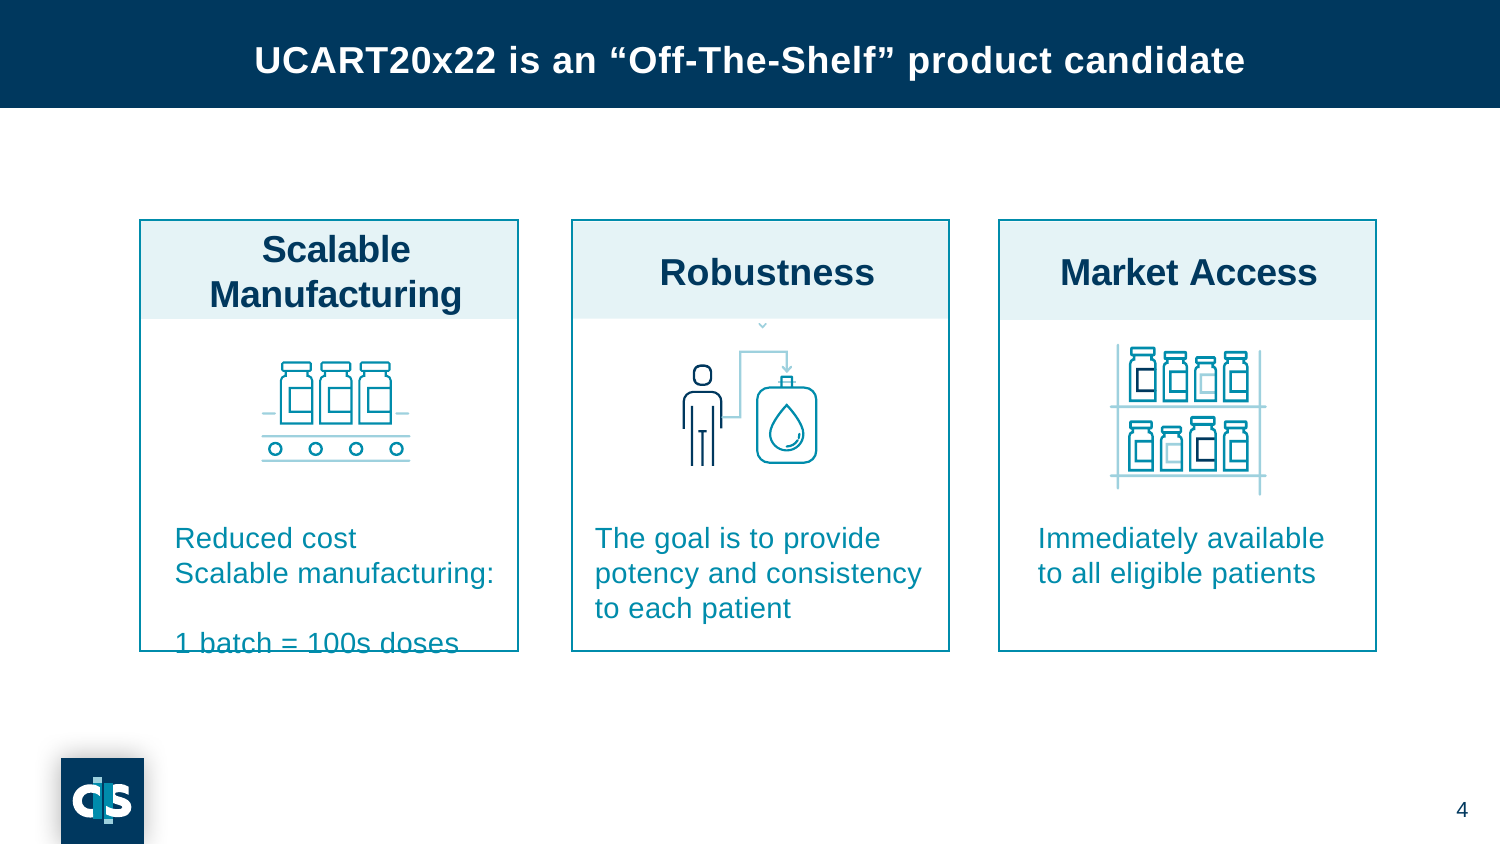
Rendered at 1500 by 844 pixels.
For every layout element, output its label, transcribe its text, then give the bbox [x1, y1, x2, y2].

title UCART20x22 is an “Off-The-Shelf” product candidate [61, 9, 1440, 107]
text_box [260, 360, 411, 463]
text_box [681, 322, 818, 466]
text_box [1109, 342, 1268, 497]
text_box [571, 219, 950, 652]
text_box [998, 219, 1377, 652]
text_box [139, 219, 519, 652]
